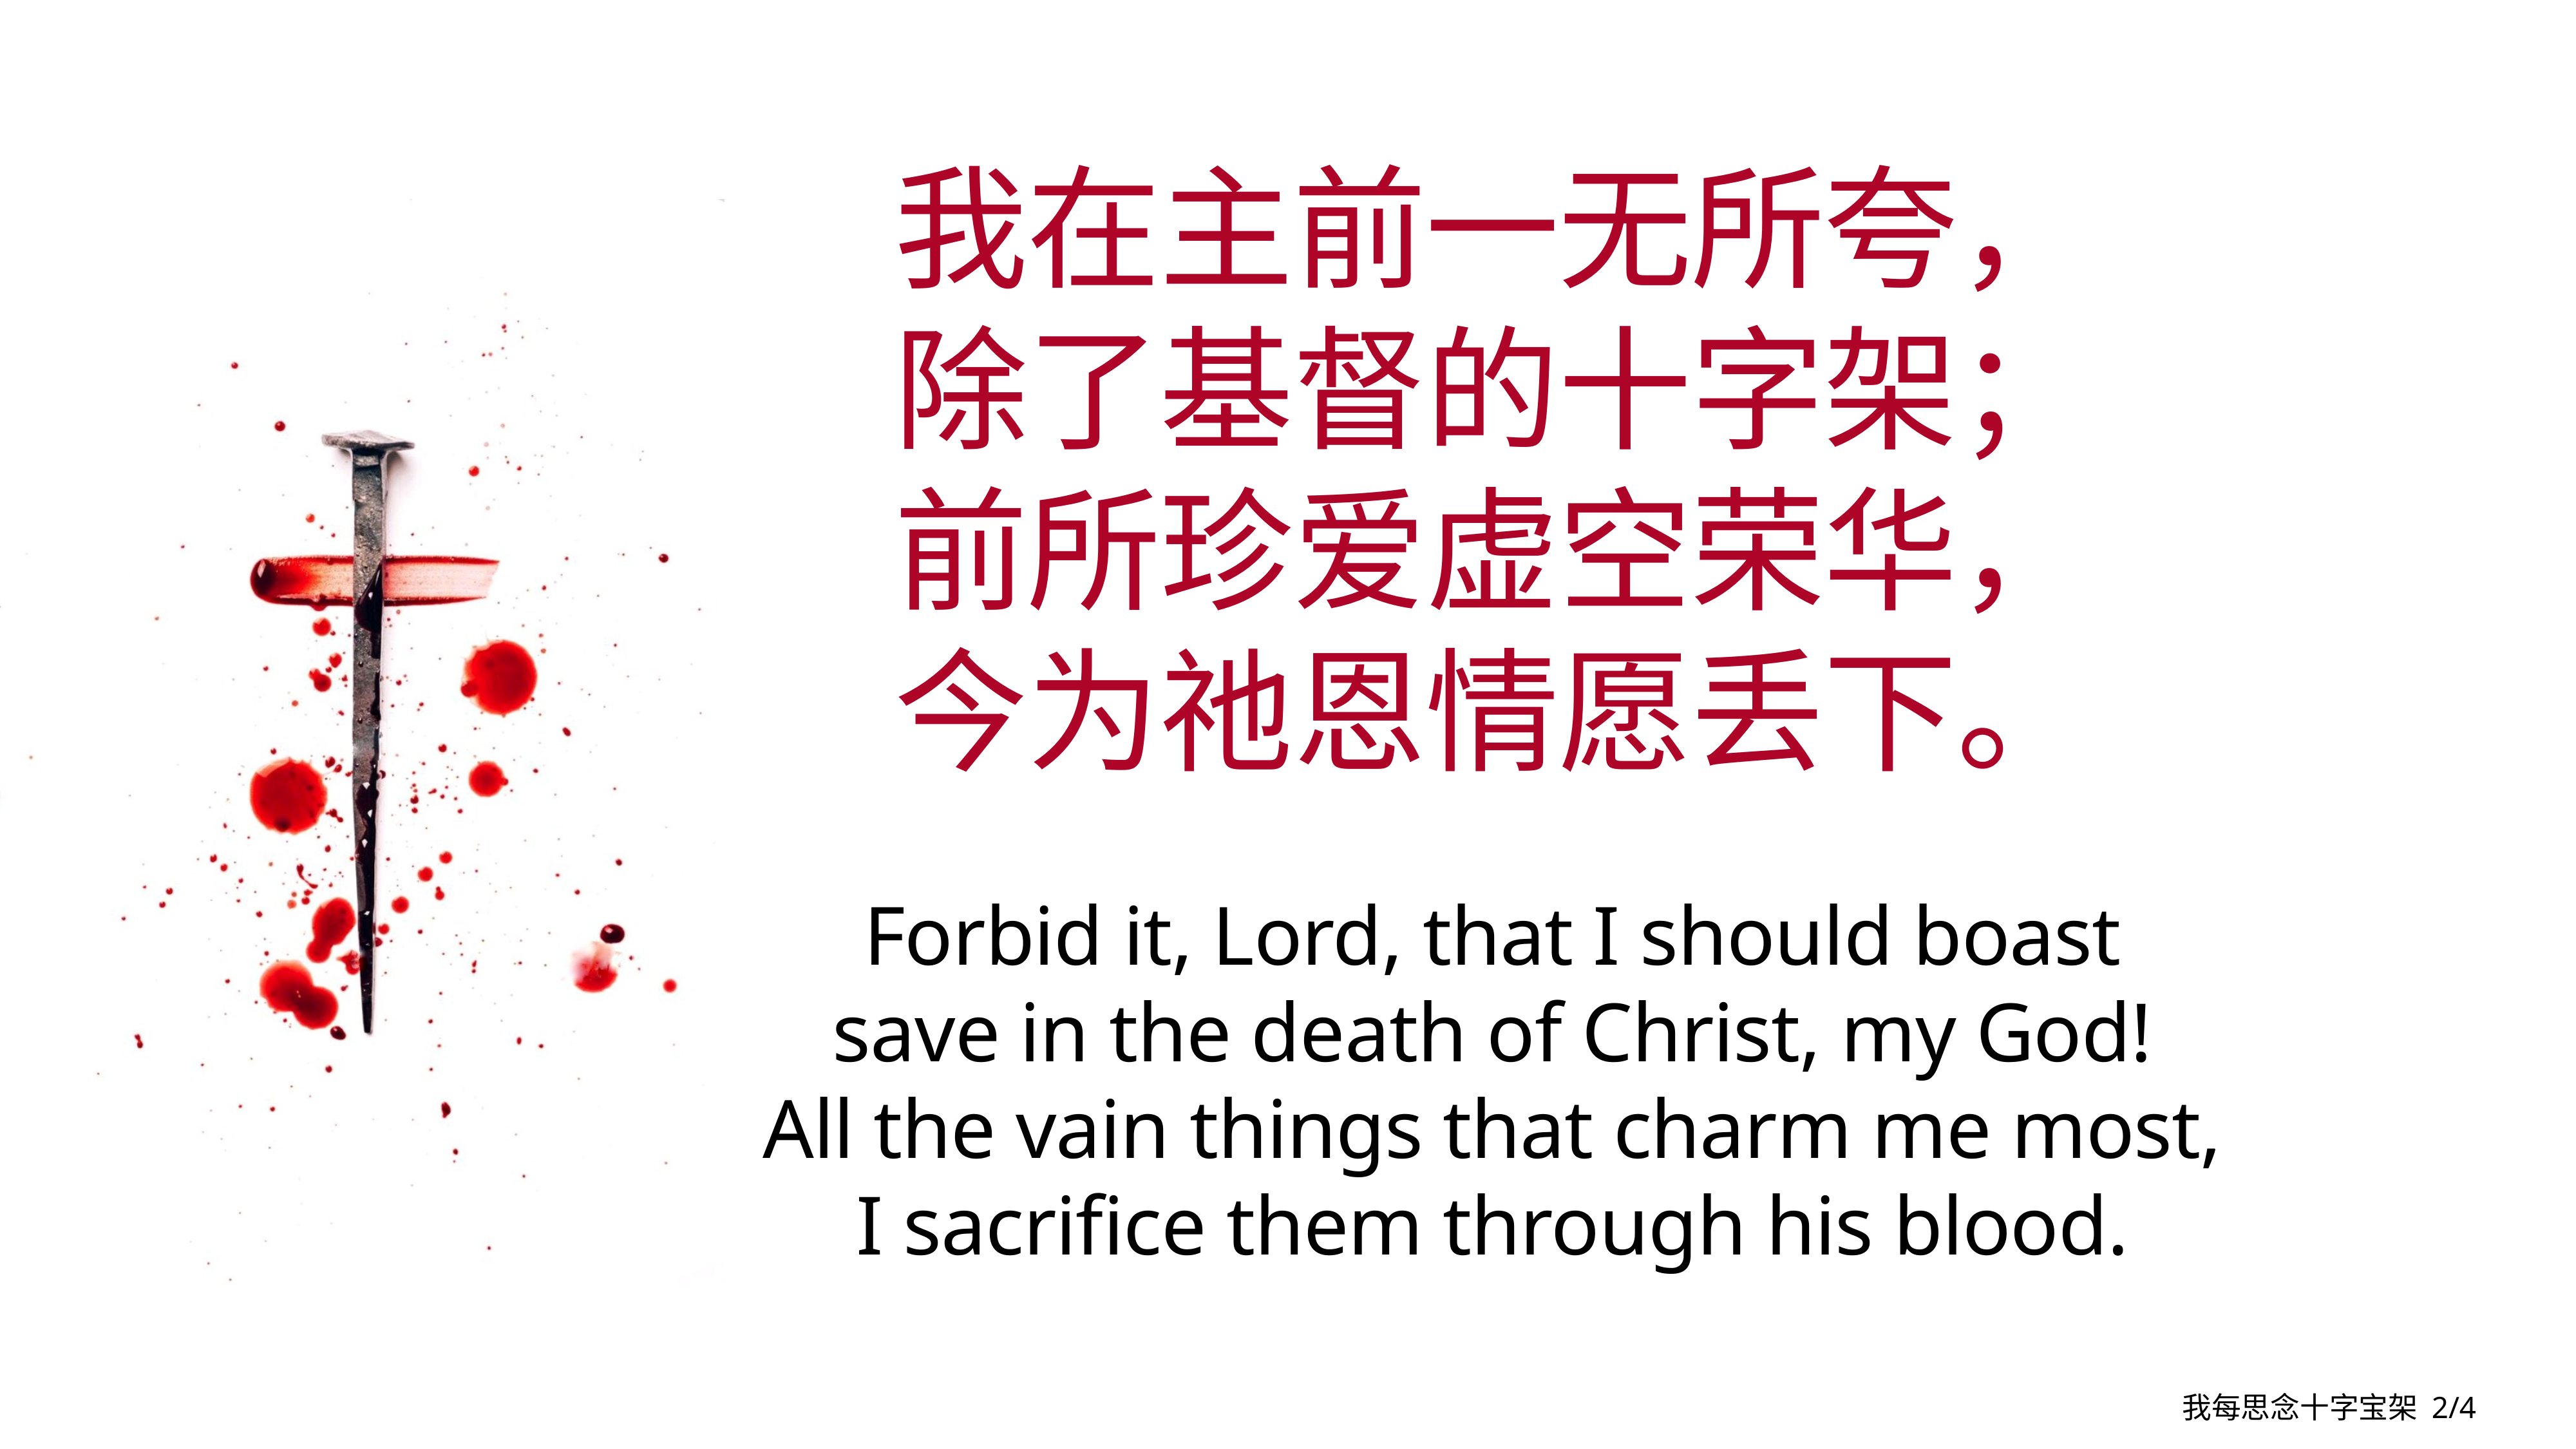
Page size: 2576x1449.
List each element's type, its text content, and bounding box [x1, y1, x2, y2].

picture [0, 199, 724, 1287]
text_box 我在主前一无所夸， 除了基督的十字架； 前所珍爱虚空荣华， 今为祂恩情愿丢下。 Forbid it, Lord, that I should boast save in the death of Christ, my God! All the vain things that charm me most, I sacrifice them through his blood. [526, 139, 2459, 1275]
text_box 我每思念十字宝架 2/4 [2090, 1389, 2568, 1429]
